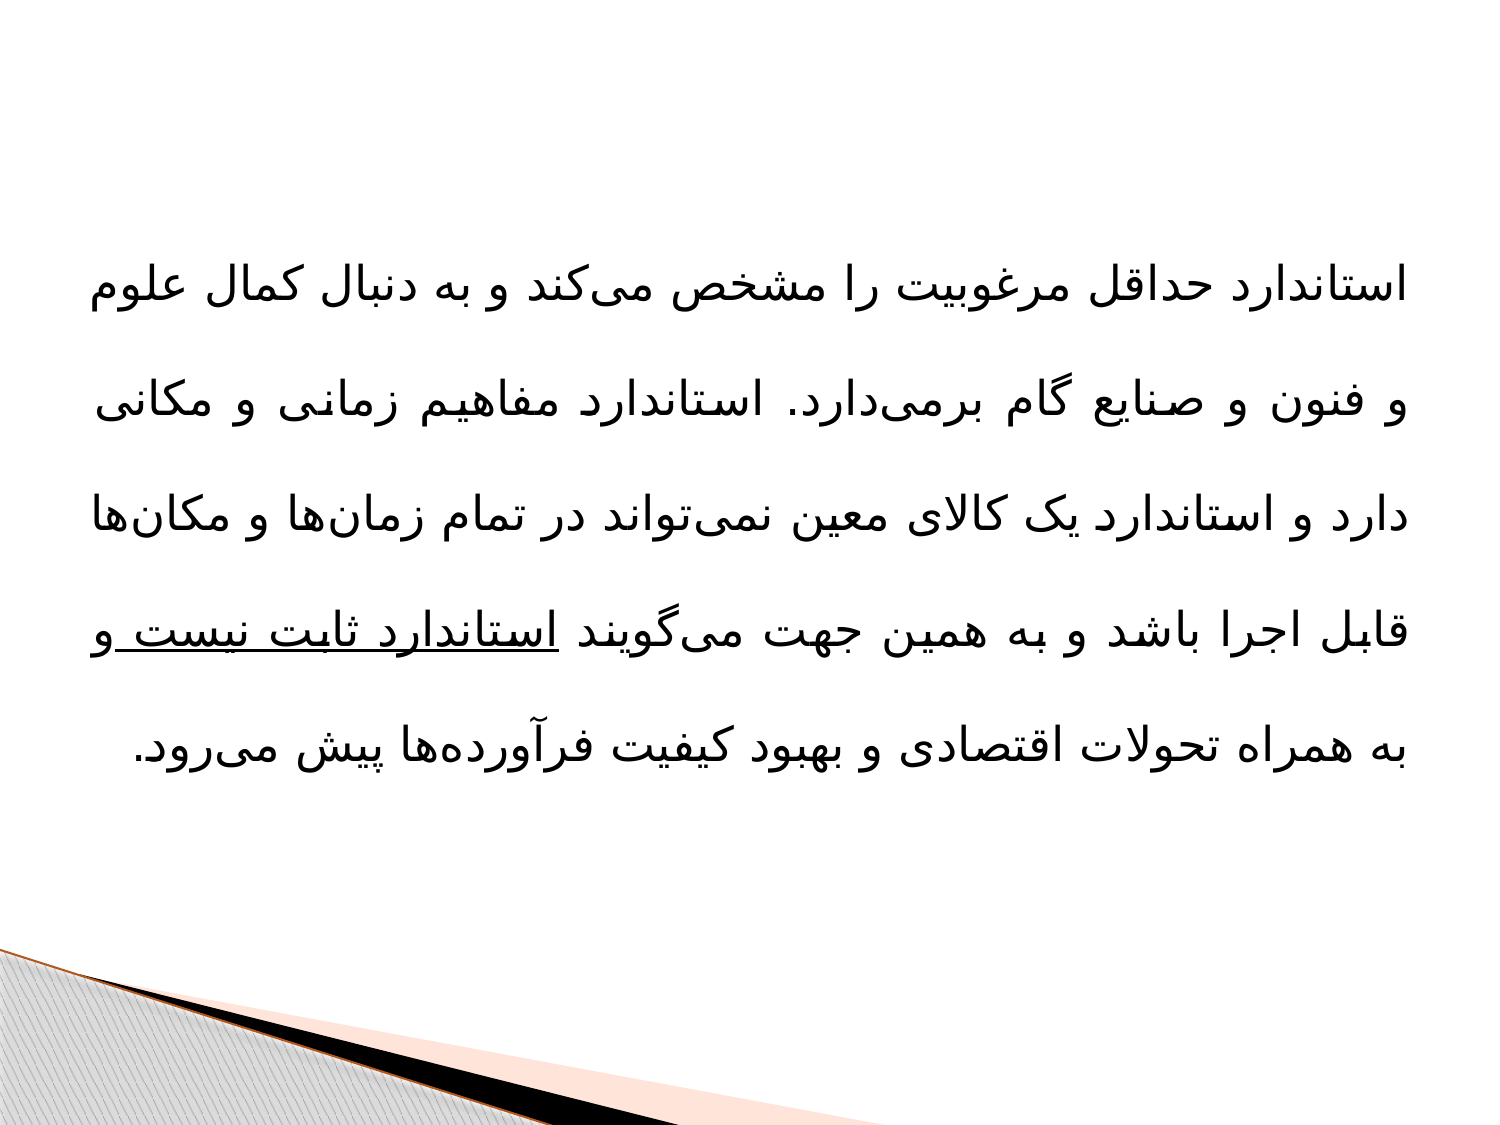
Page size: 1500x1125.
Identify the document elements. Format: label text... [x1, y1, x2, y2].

list استاندارد حداقل مرغوبیت را مشخص می‌کند و به دنبال کمال علوم و فنون و صنایع گام برمی‌دارد. استاندارد مفاهیم زمانی و مکانی دارد و استاندارد یک کالای معین نمی‌تواند در تمام زمان‌ها و مکان‌‌ها قابل اجرا باشد و به همین جهت می‌گویند استاندارد ثابت نیست و به همراه تحولات اقتصادی و بهبود کیفیت فرآورده‌ها پیش می‌رود. [75, 187, 1425, 838]
